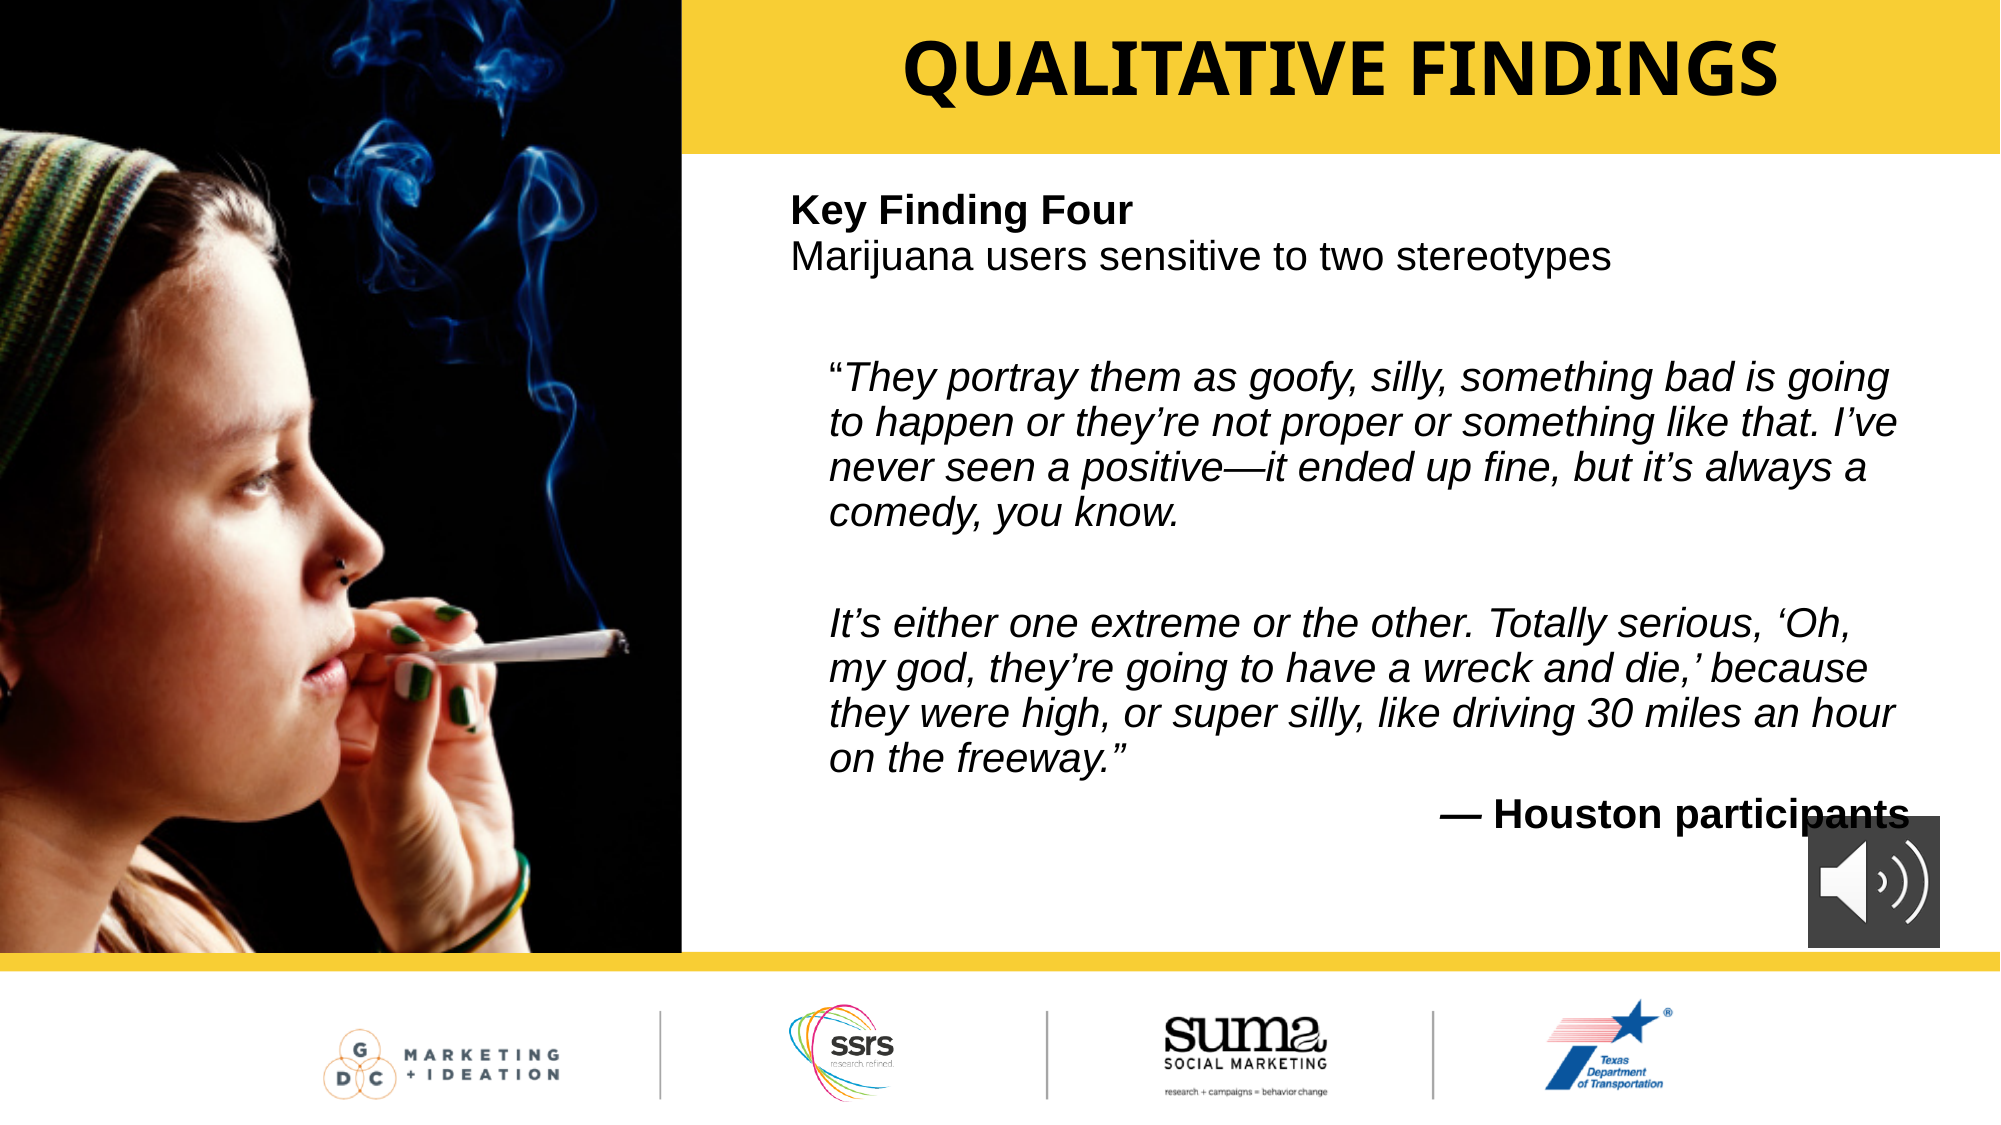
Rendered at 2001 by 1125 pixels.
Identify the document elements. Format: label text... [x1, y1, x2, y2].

picture [0, 0, 682, 953]
picture [1807, 815, 1941, 949]
title QUALITATIVE FINDINGS [682, 27, 2000, 116]
picture [0, 975, 2000, 1125]
list Key Finding Four Marijuana users sensitive to two stereotypes “They portray them as goofy, silly, something bad is going to happen or they’re not proper or something like that. I’ve never seen a positive—it ended up fine, but it’s always a comedy, you know. It’s either one extreme or the other. Totally serious, ‘Oh, my god, they’re going to have a wreck and die,’ because they were high, or super silly, like driving 30 miles an hour on the freeway.” — Houston participants [775, 181, 1926, 912]
